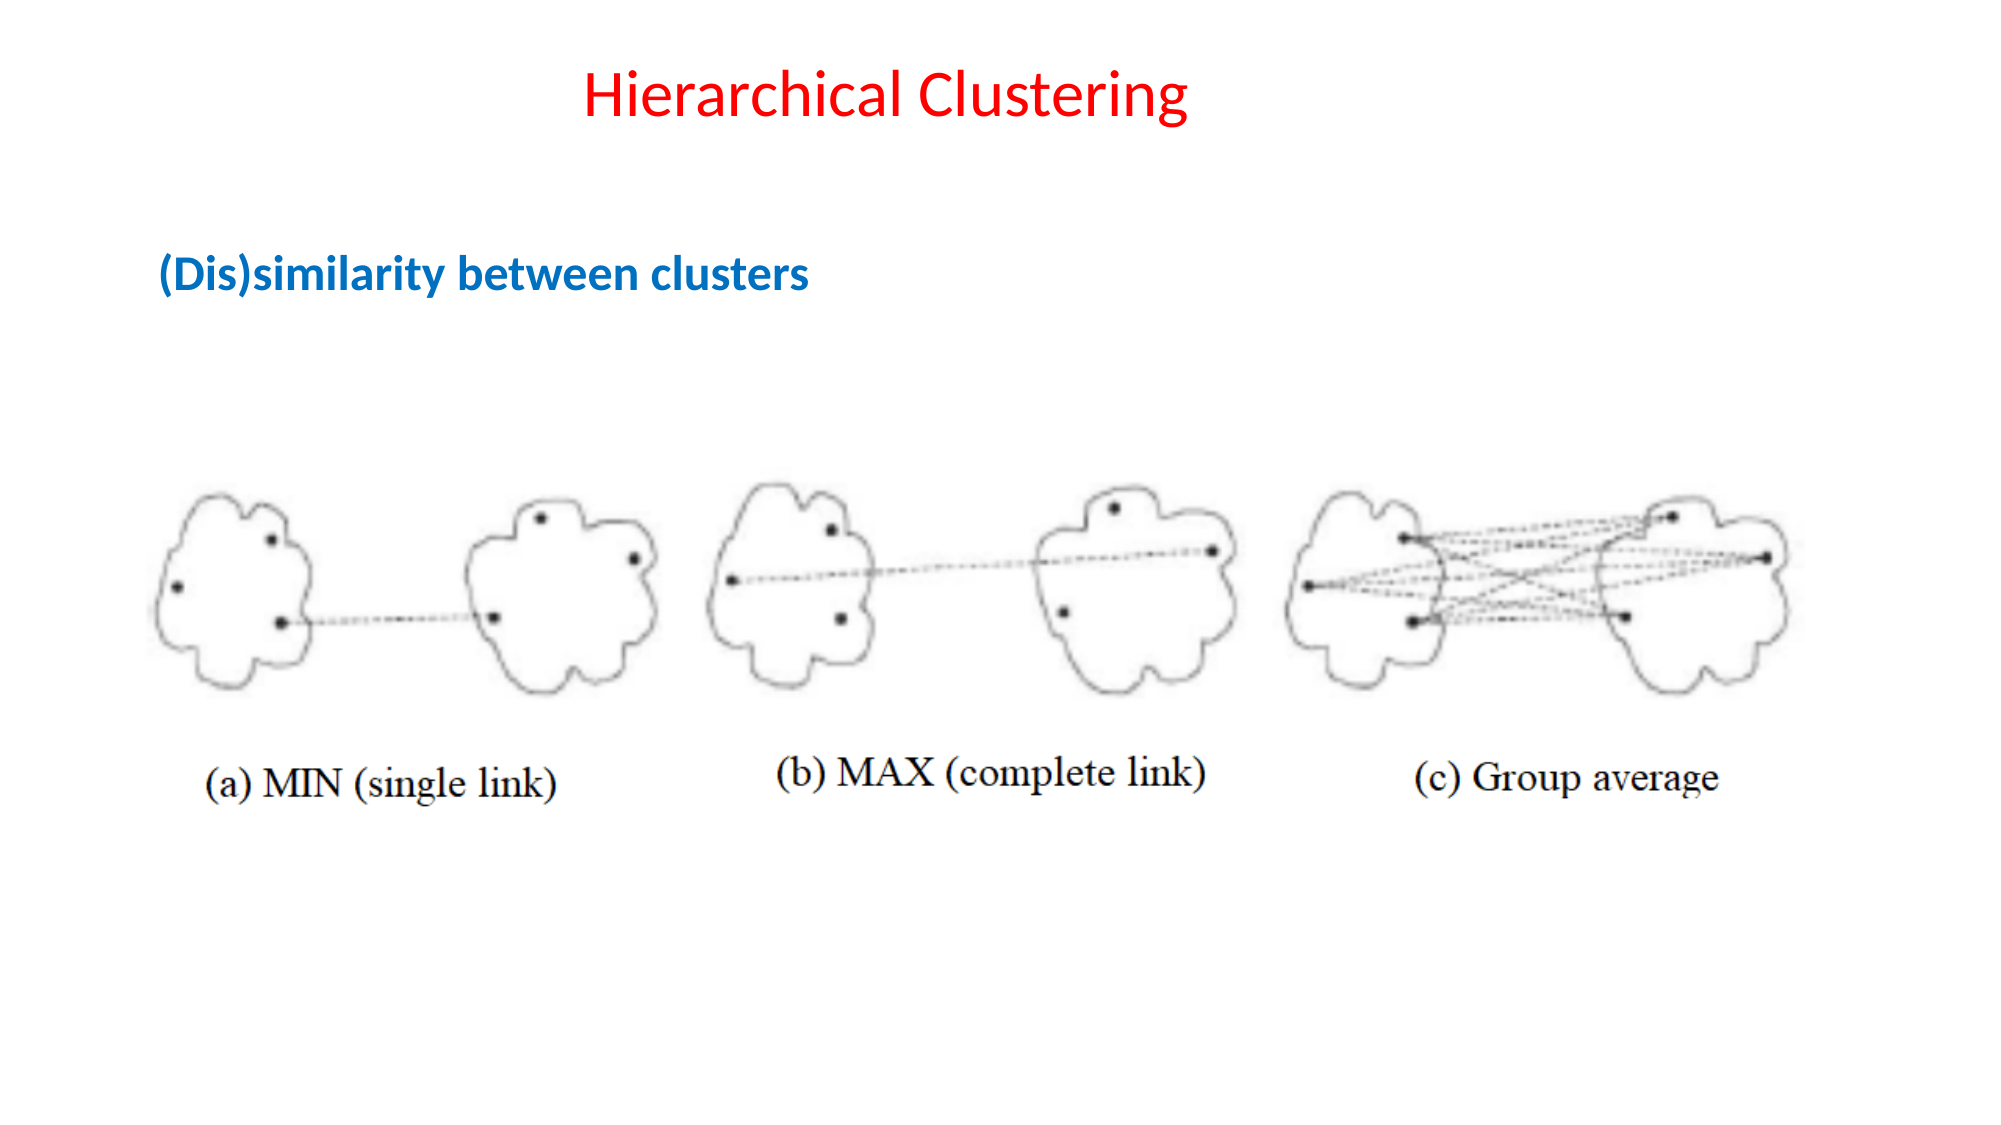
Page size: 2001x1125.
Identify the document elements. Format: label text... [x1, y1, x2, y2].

picture [49, 388, 1912, 870]
text_box (Dis)similarity between clusters [143, 233, 825, 309]
text_box Hierarchical Clustering [569, 42, 1205, 137]
